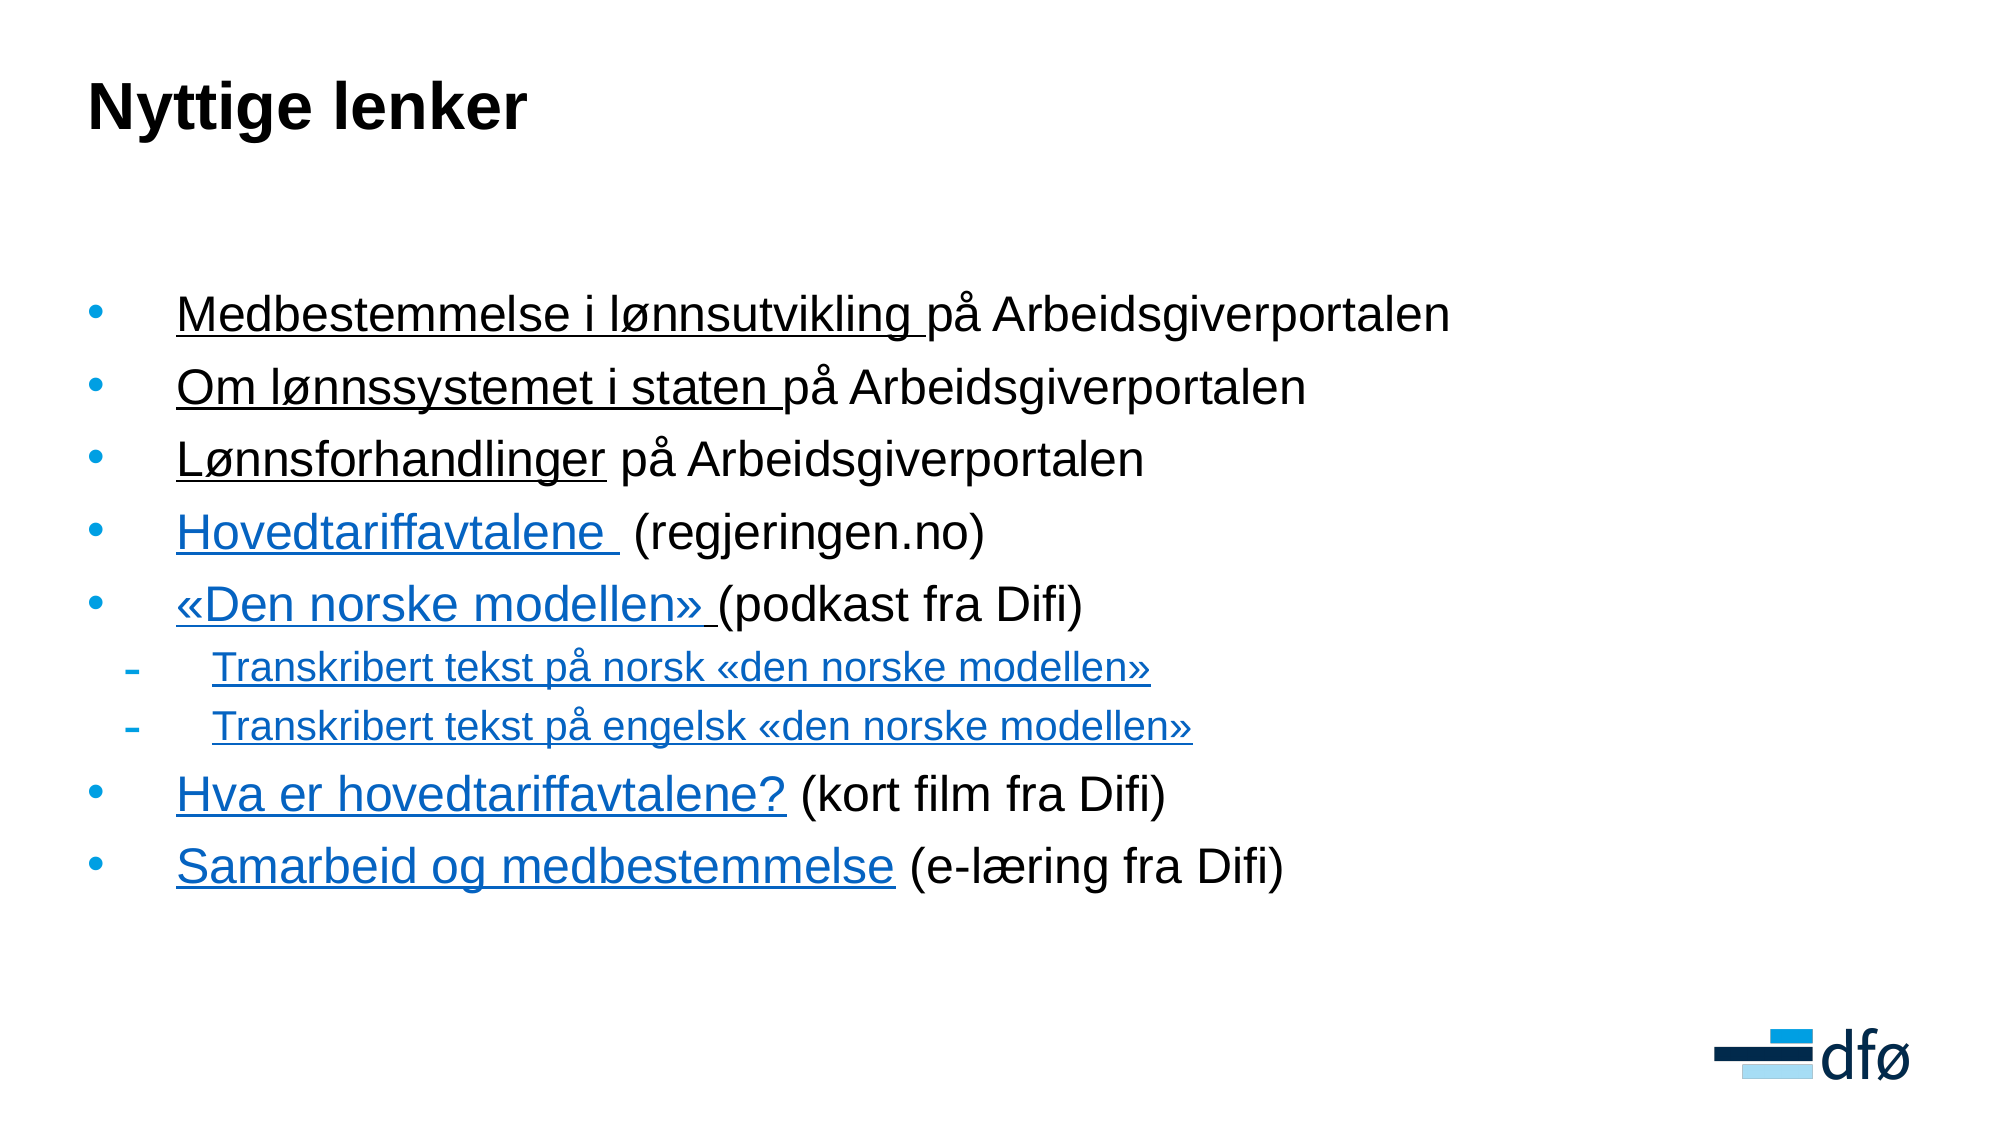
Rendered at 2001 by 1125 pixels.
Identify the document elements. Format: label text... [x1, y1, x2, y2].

list Medbestemmelse i lønnsutvikling på Arbeidsgiverportalen Om lønnssystemet i staten på Arbeidsgiverportalen Lønnsforhandlinger på Arbeidsgiverportalen Hovedtariffavtalene (regjeringen.no) «Den norske modellen» (podkast fra Difi) Transkribert tekst på norsk «den norske modellen» Transkribert tekst på engelsk «den norske modellen» Hva er hovedtariffavtalene? (kort film fra Difi) Samarbeid og medbestemmelse (e-læring fra Difi) [87, 281, 1910, 976]
picture [1714, 1028, 1918, 1085]
title Nyttige lenker [87, 72, 1910, 188]
